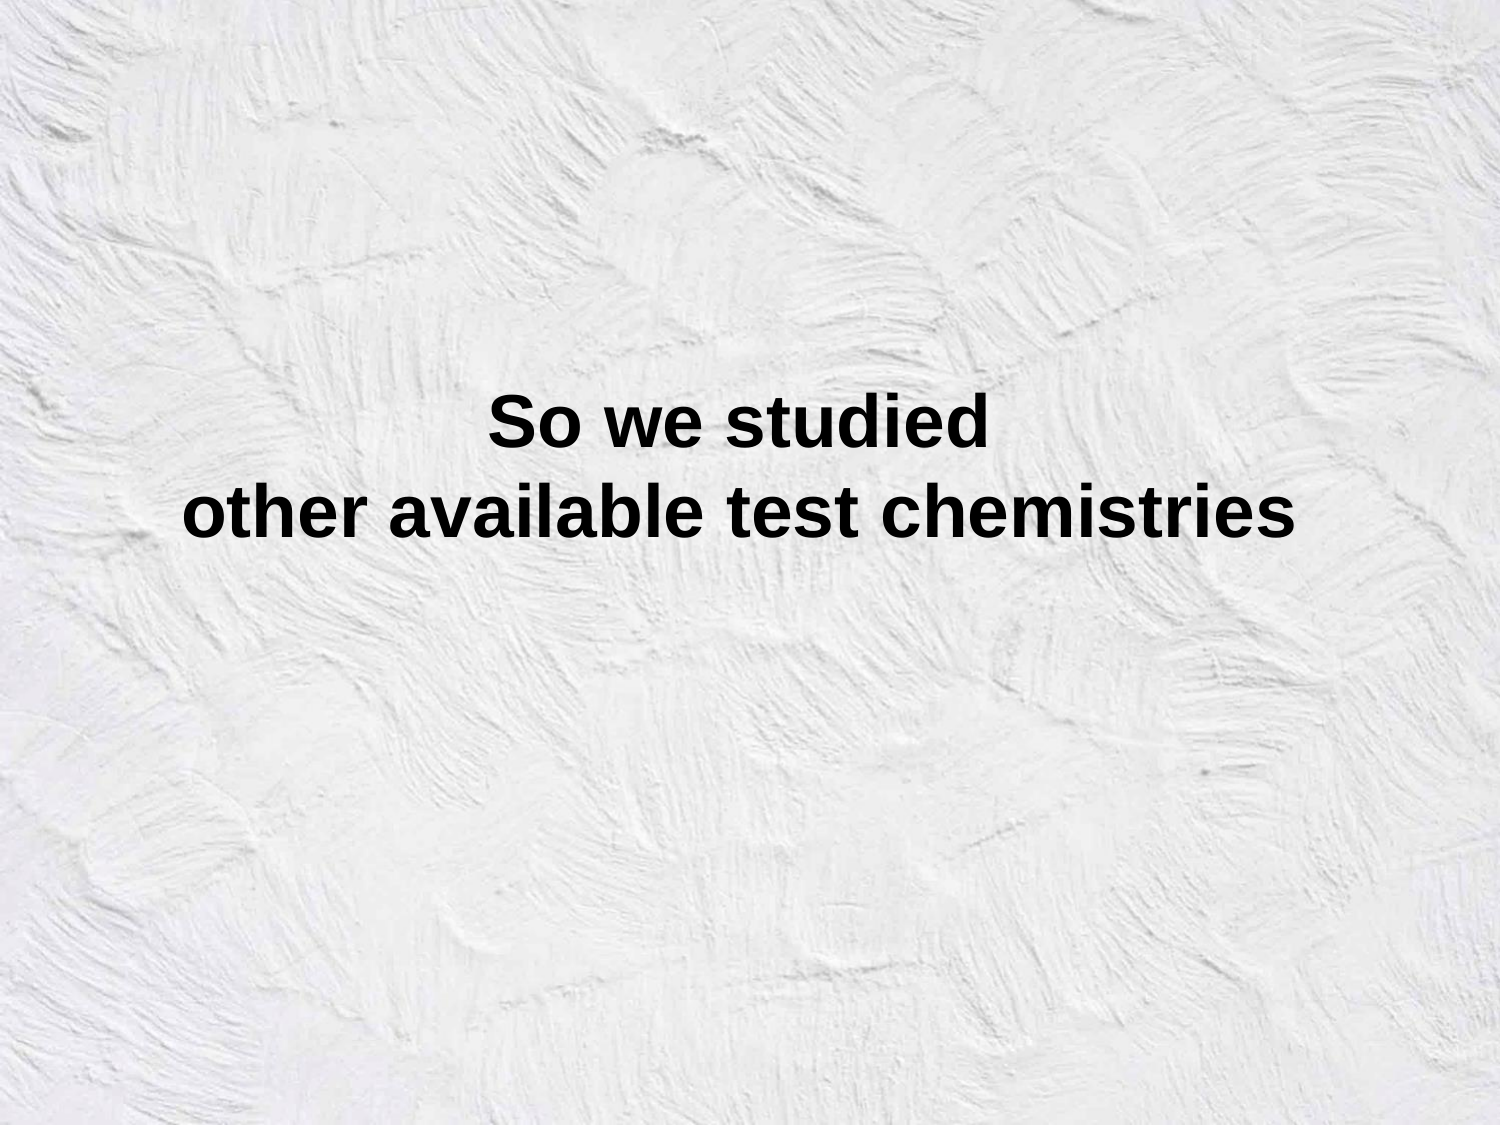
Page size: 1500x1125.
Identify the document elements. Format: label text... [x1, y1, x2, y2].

text_box So we studied other available test chemistries [166, 365, 1334, 561]
picture [0, 0, 1500, 1125]
